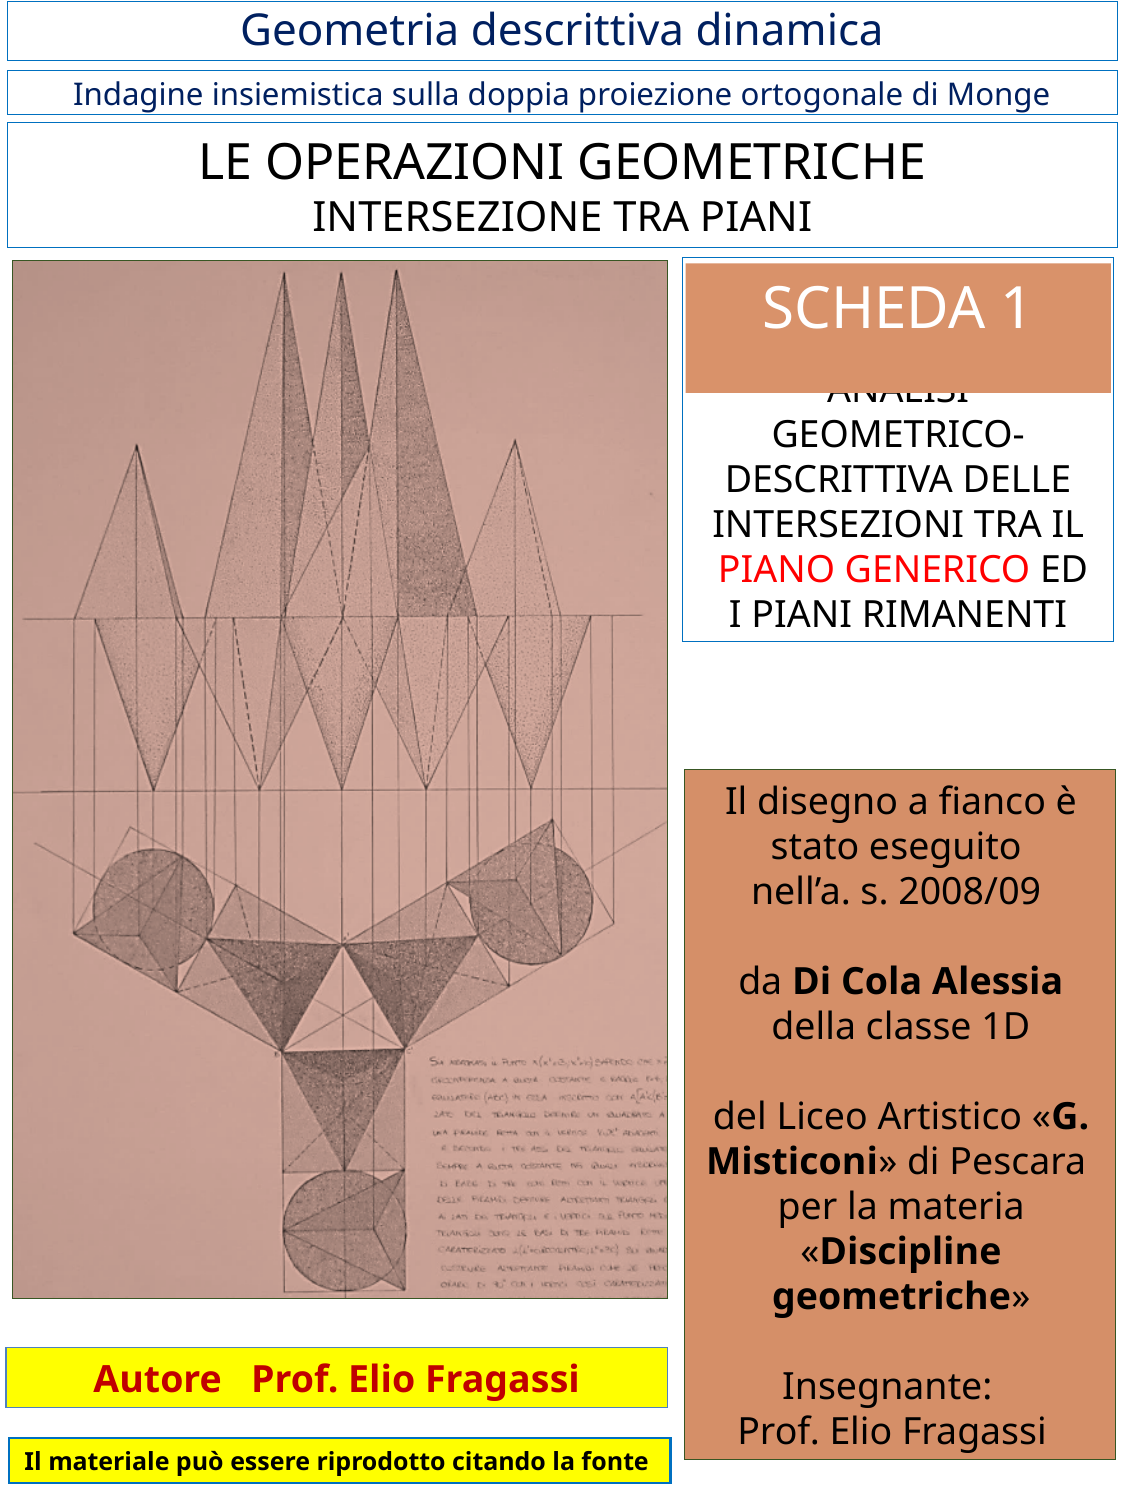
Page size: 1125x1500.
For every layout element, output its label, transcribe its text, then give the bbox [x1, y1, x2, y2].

text_box SCHEDA 1 [685, 263, 1111, 393]
text_box Autore Prof. Elio Fragassi [6, 1347, 668, 1408]
text_box Indagine insiemistica sulla doppia proiezione ortogonale di Monge [7, 70, 1118, 115]
text_box LE OPERAZIONI GEOMETRICHE INTERSEZIONE TRA PIANI [7, 122, 1118, 248]
text_box Il disegno a fianco è stato eseguito nell’a. s. 2008/09 da Di Cola Alessia della classe 1D del Liceo Artistico «G. Misticoni» di Pescara per la materia «Discipline geometriche» Insegnante: Prof. Elio Fragassi [684, 769, 1116, 1459]
picture [12, 260, 668, 1299]
text_box Il materiale può essere riprodotto citando la fonte [9, 1437, 671, 1483]
text_box Geometria descrittiva dinamica [7, 1, 1118, 61]
text_box ANALISI GEOMETRICO- DESCRITTIVA DELLE INTERSEZIONI TRA IL PIANO GENERICO ED I PIANI RIMANENTI [682, 257, 1114, 642]
